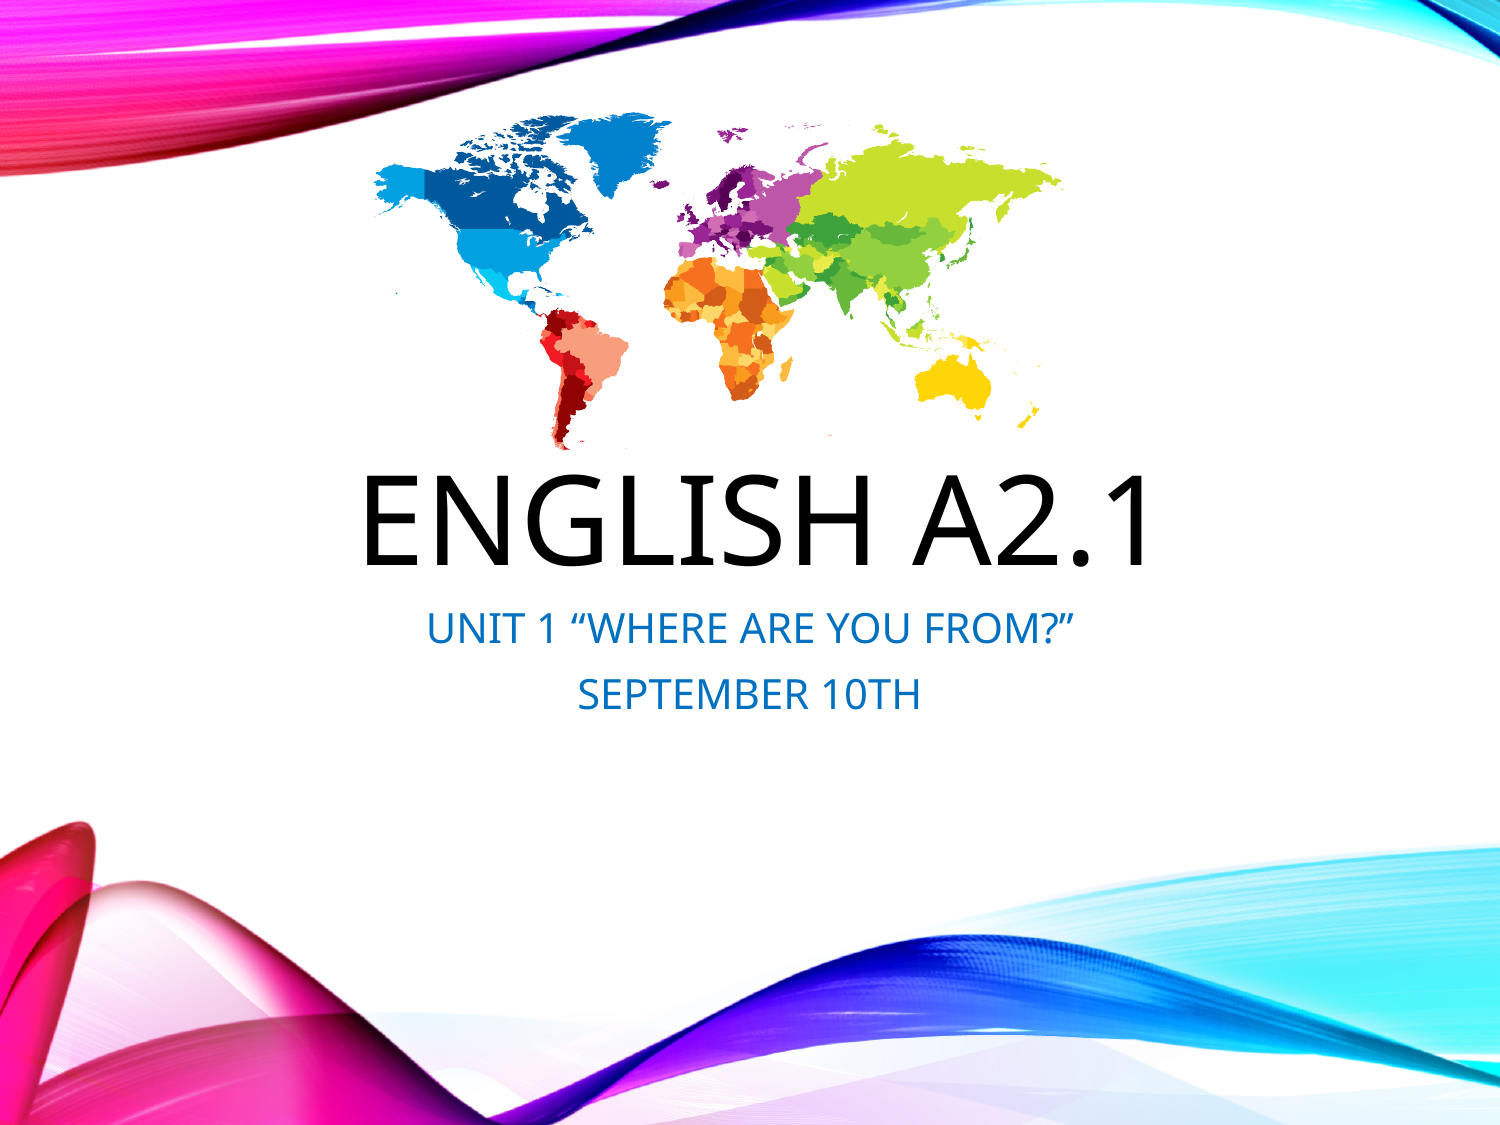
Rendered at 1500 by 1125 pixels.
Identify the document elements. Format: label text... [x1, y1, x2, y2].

picture [0, 819, 1500, 1125]
picture [0, 0, 1500, 453]
title ENGLISH A2.1 [340, 300, 1500, 600]
subtitle UNIT 1 “WHERE ARE YOU FROM?” SEPTEMBER 10TH [150, 599, 1350, 713]
